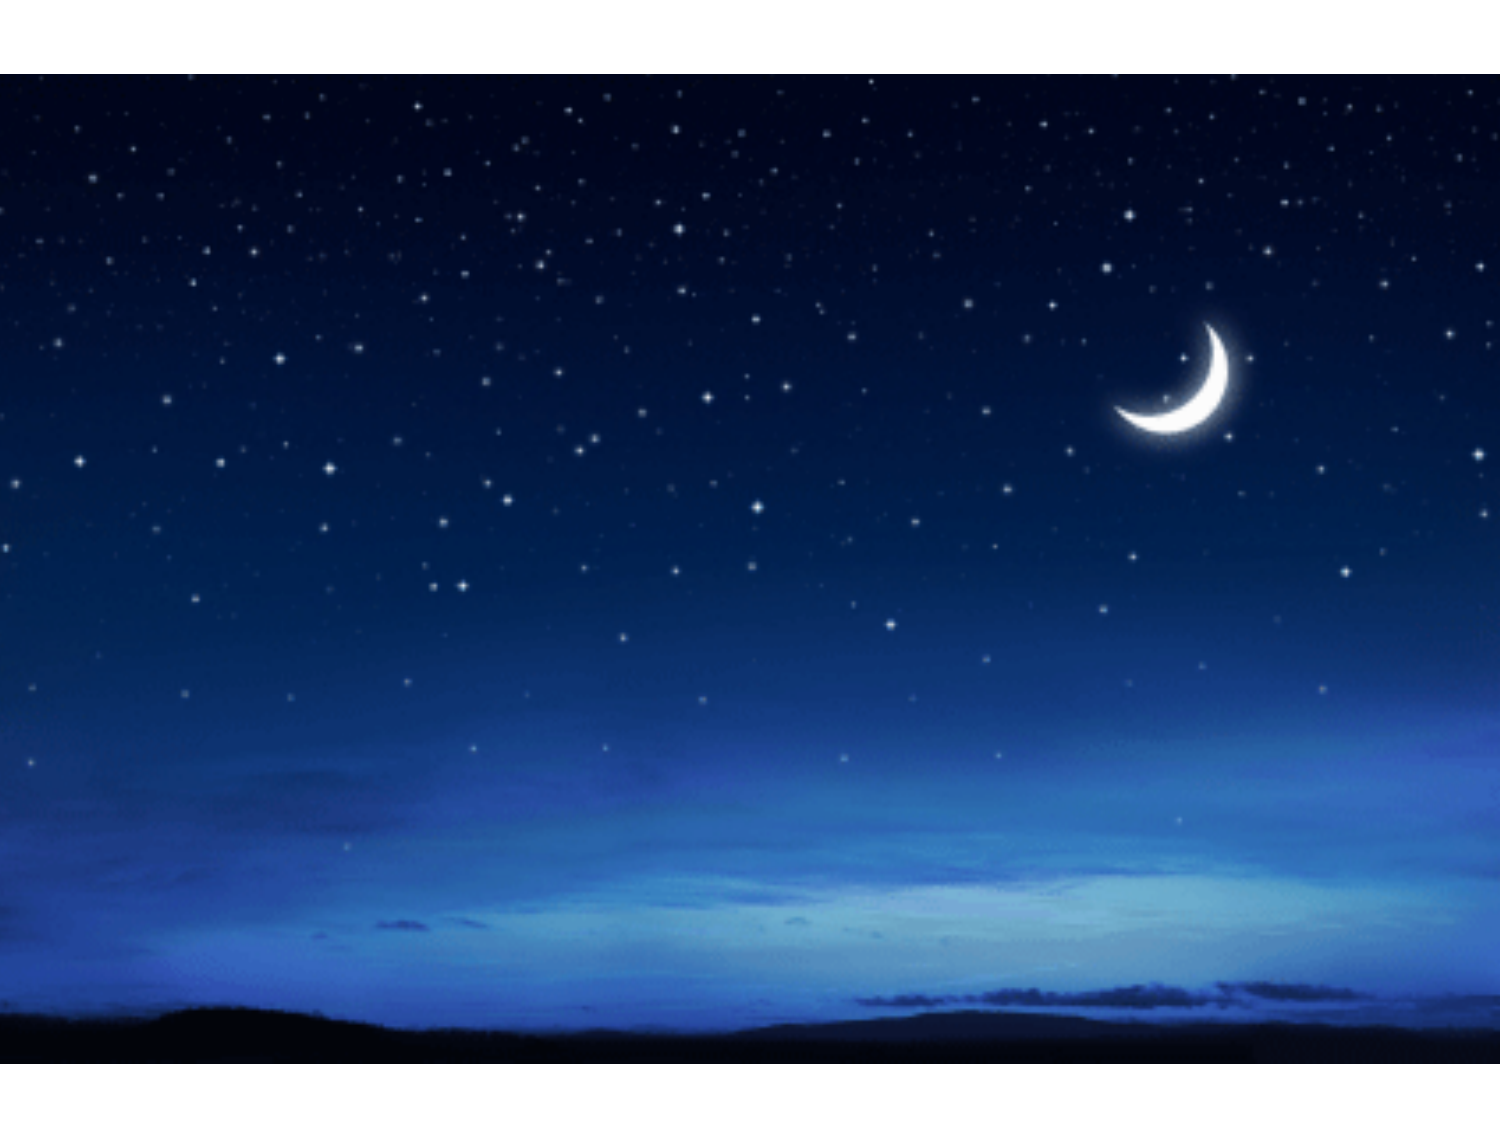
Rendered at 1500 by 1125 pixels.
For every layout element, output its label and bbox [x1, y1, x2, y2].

picture [0, 74, 1500, 1064]
